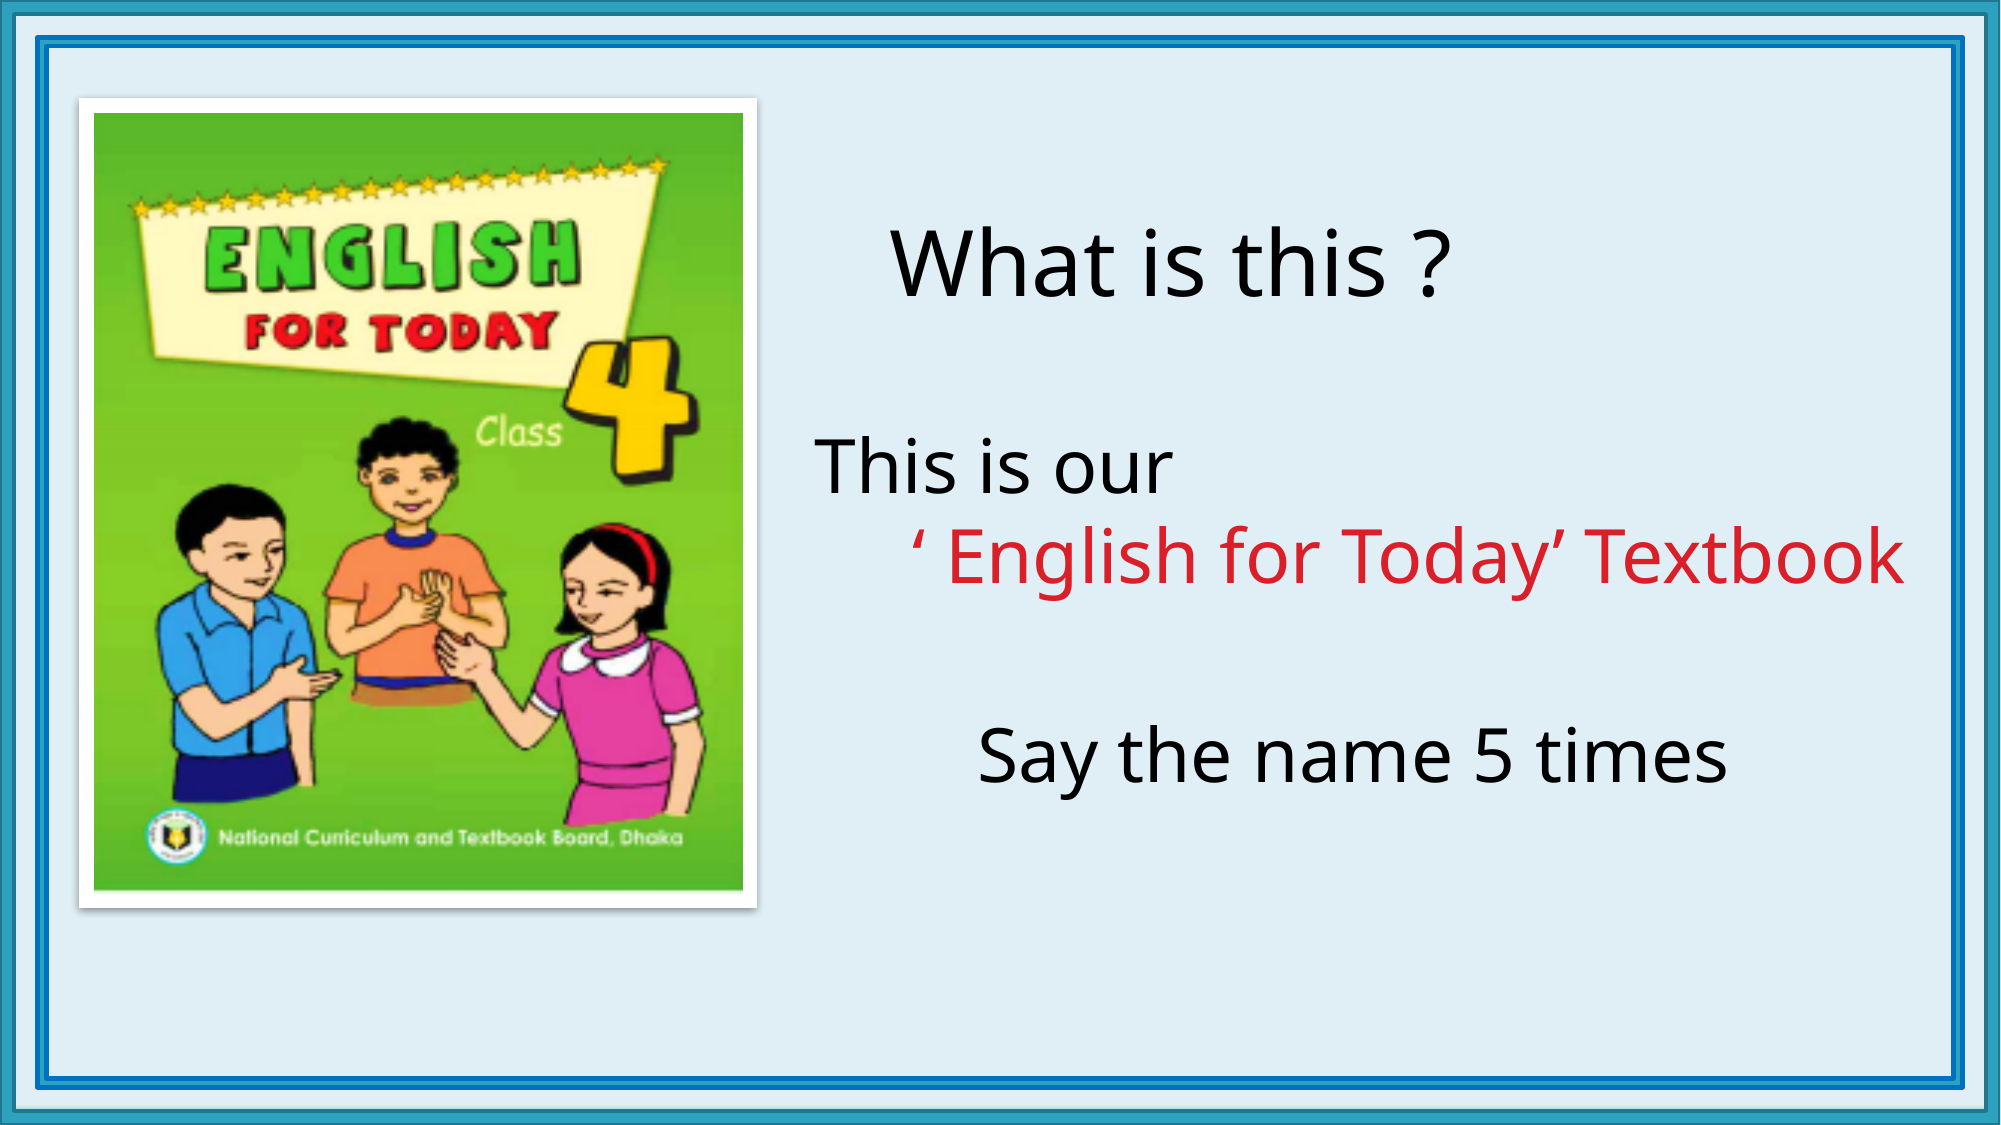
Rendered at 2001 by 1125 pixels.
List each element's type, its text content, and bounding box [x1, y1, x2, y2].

text_box This is our ‘ English for Today’ Textbook [799, 411, 1938, 607]
picture [93, 112, 744, 894]
text_box Say the name 5 times [962, 699, 1788, 805]
text_box What is this ? [875, 197, 1663, 323]
